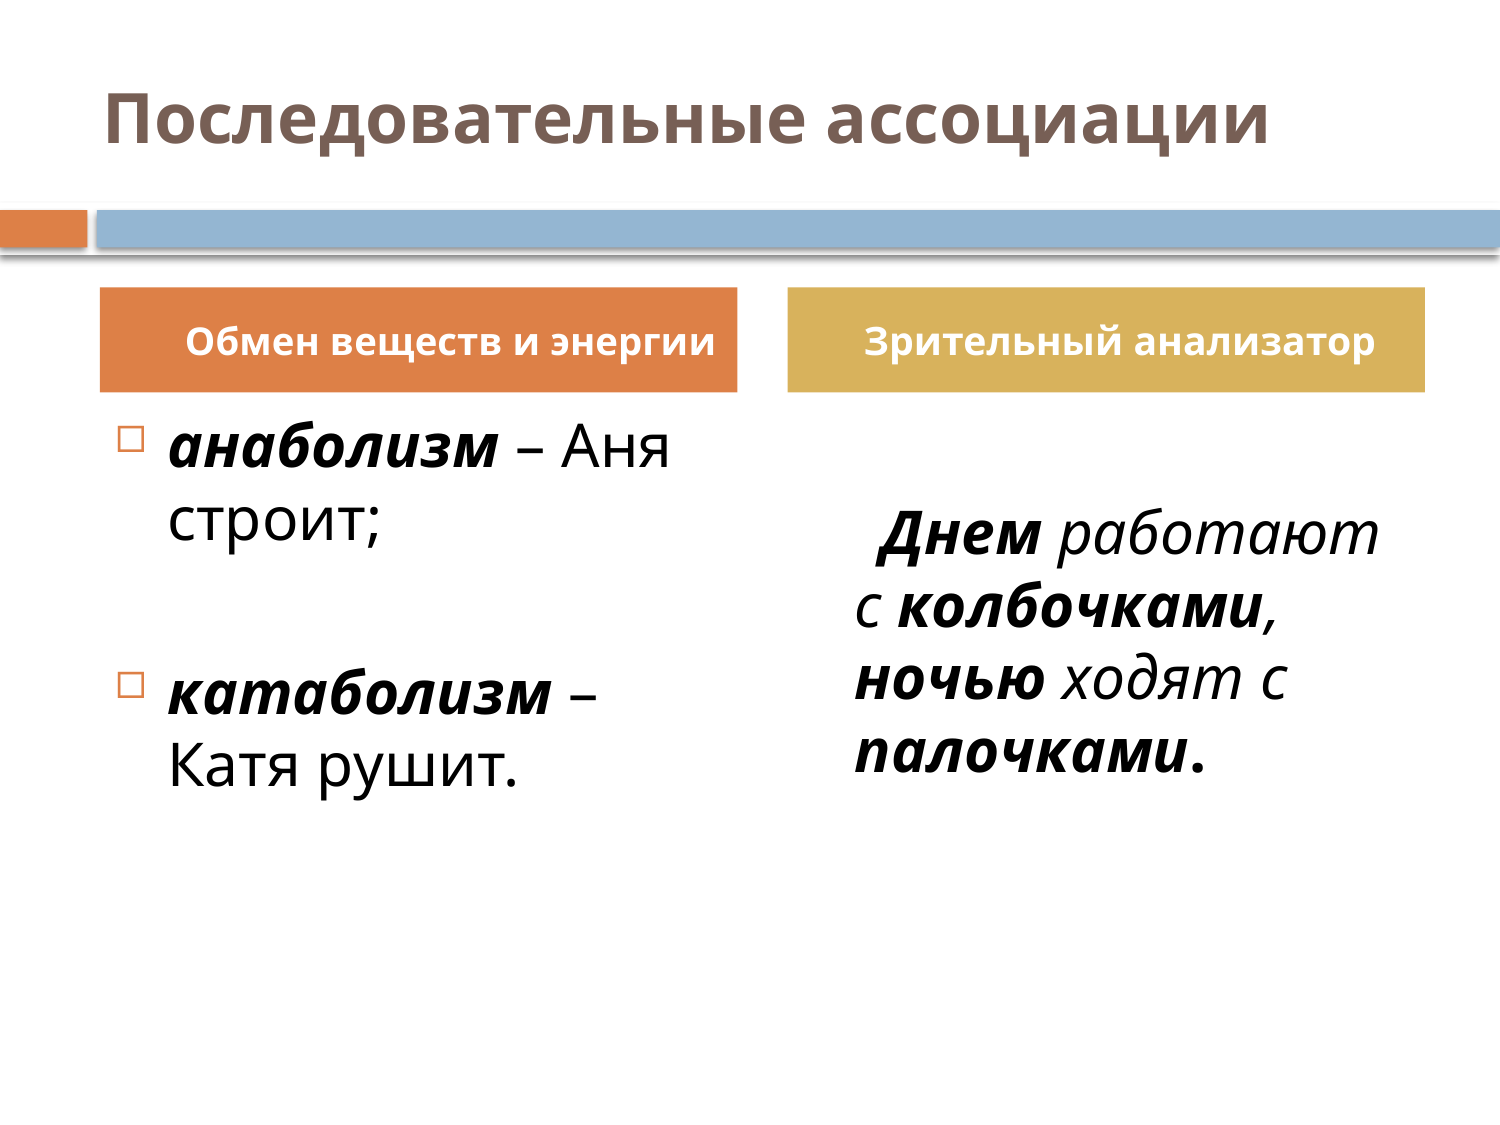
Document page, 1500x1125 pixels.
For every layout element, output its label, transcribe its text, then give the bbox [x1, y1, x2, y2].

list Зрительный анализатор [787, 287, 1425, 393]
title Последовательные ассоциации [87, 44, 1425, 188]
list Обмен веществ и энергии [99, 287, 738, 393]
list анаболизм – Аня строит; катаболизм – Катя рушит. [99, 399, 738, 988]
list Днем работают с колбочками, ночью ходят с палочками. [787, 399, 1425, 988]
